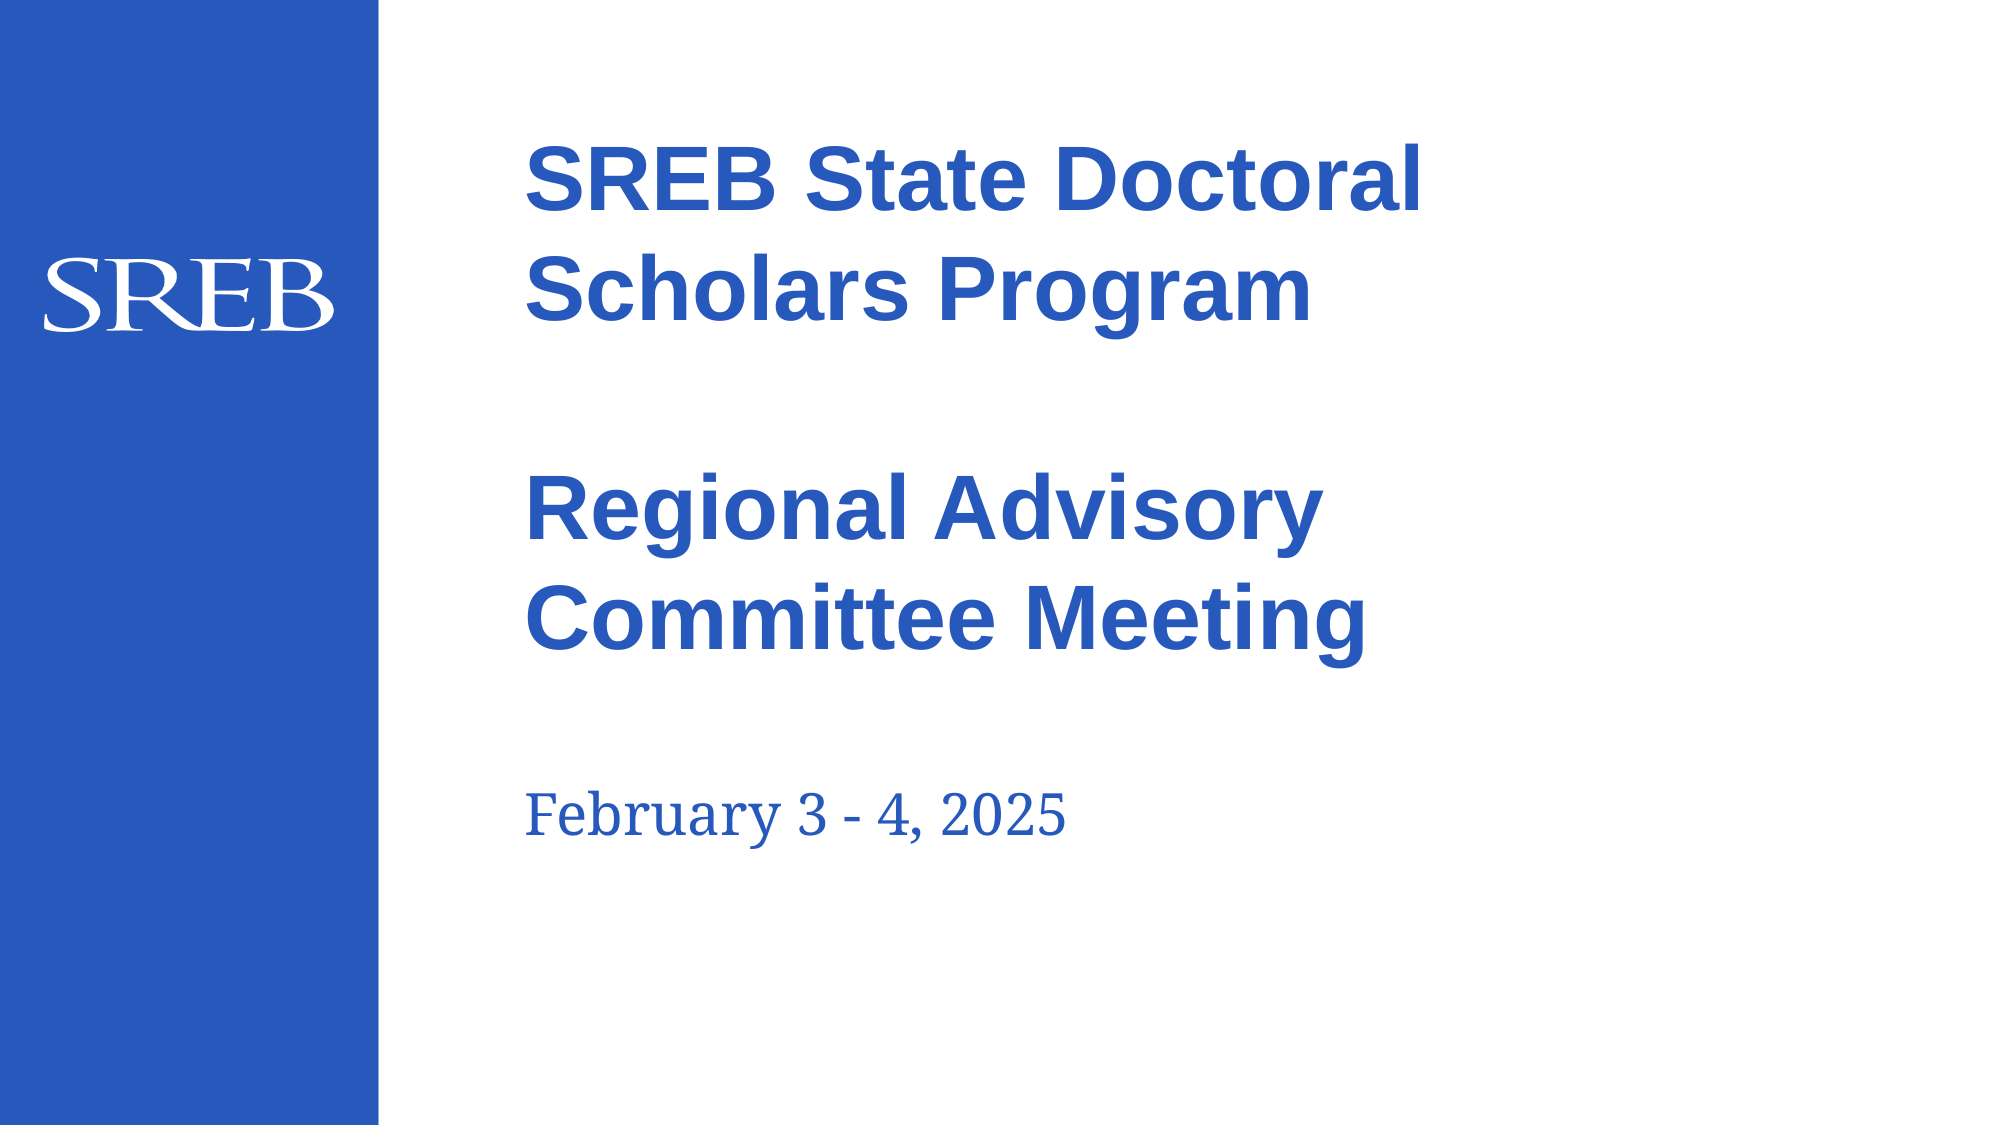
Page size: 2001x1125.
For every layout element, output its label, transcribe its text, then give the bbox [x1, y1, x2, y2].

picture [0, 0, 2001, 1125]
subtitle February 3 - 4, 2025 [509, 769, 1878, 1058]
title SREB State Doctoral Scholars Program Regional Advisory Committee Meeting [509, 260, 1536, 526]
